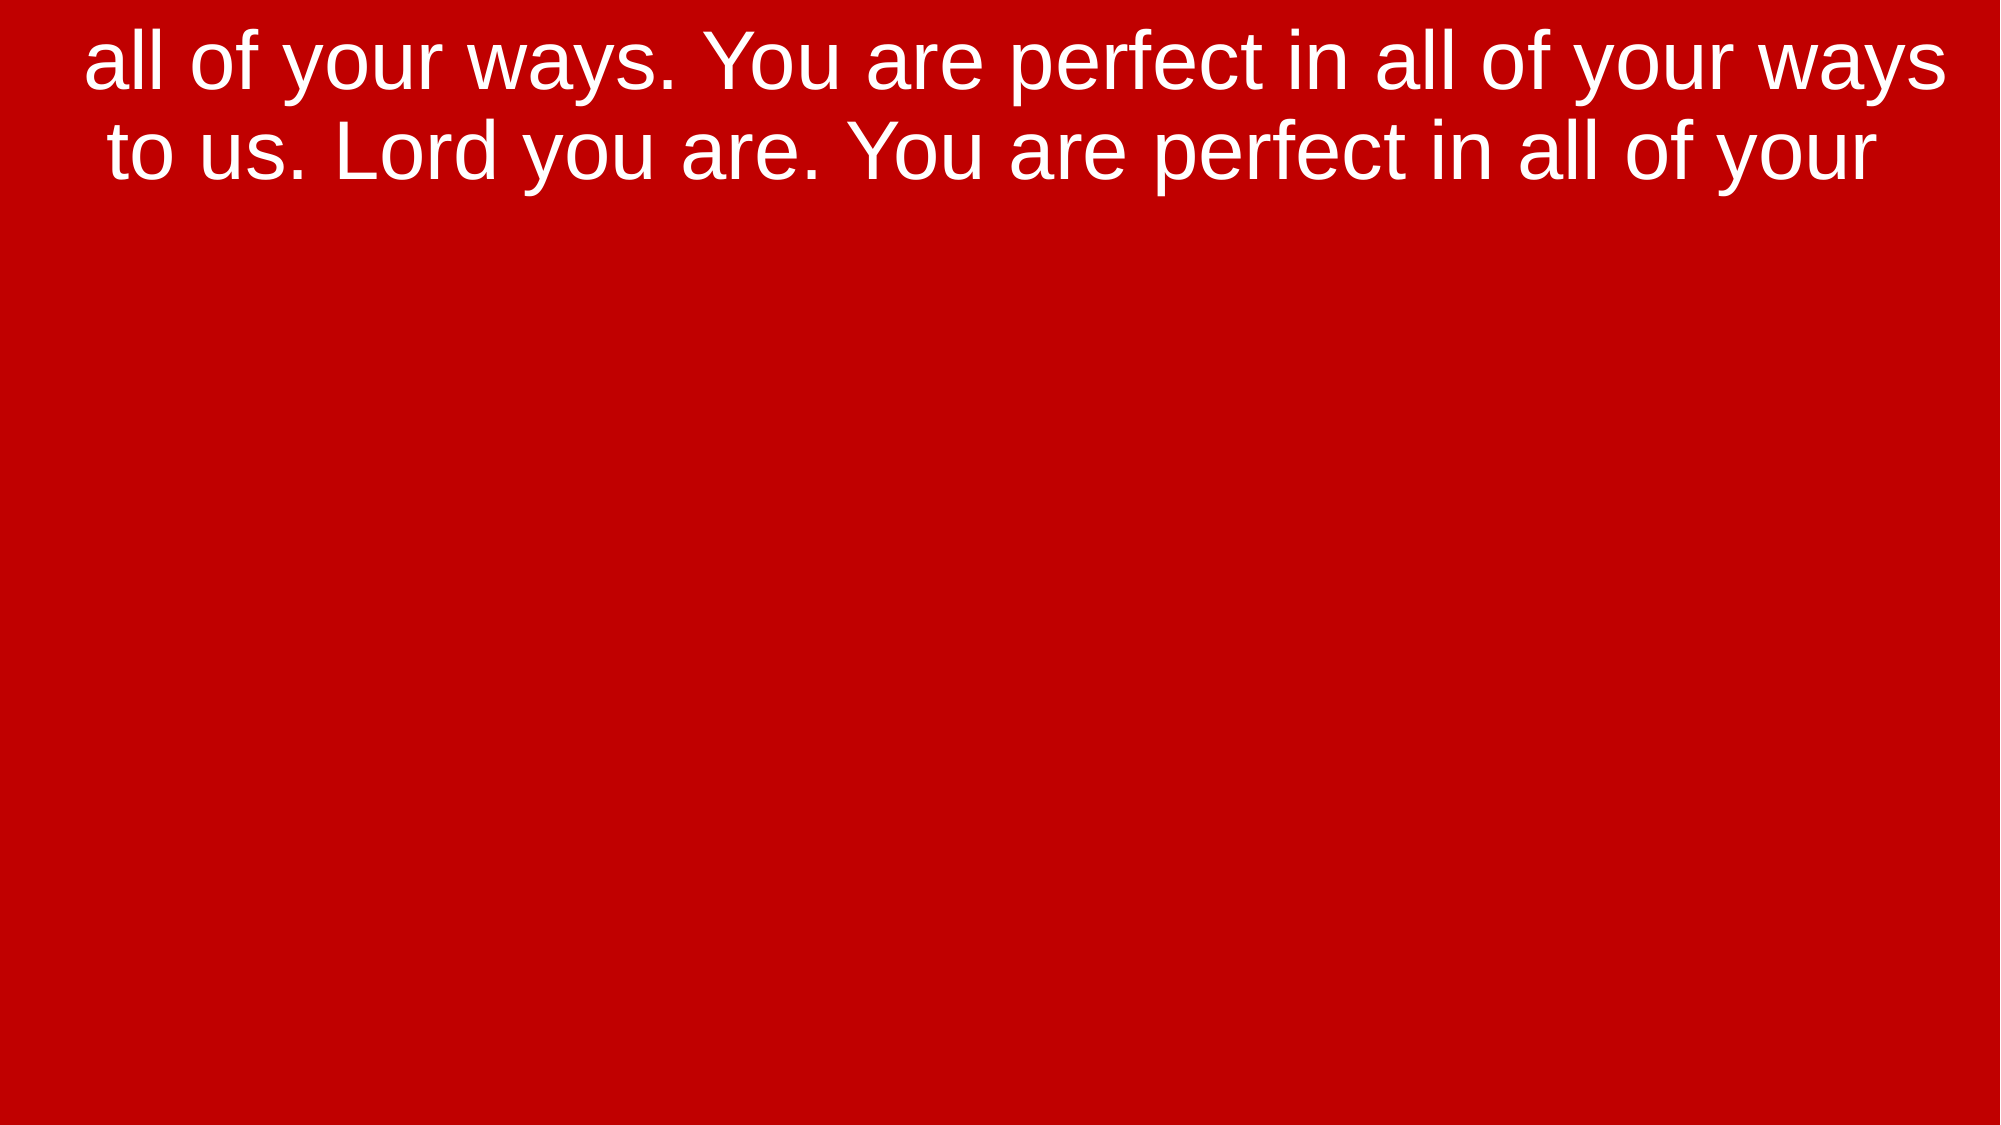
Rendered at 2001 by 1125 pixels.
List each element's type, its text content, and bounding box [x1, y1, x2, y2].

list all of your ways. You are perfect in all of your ways to us. Lord you are. You are perfect in all of your [10, 9, 2000, 784]
